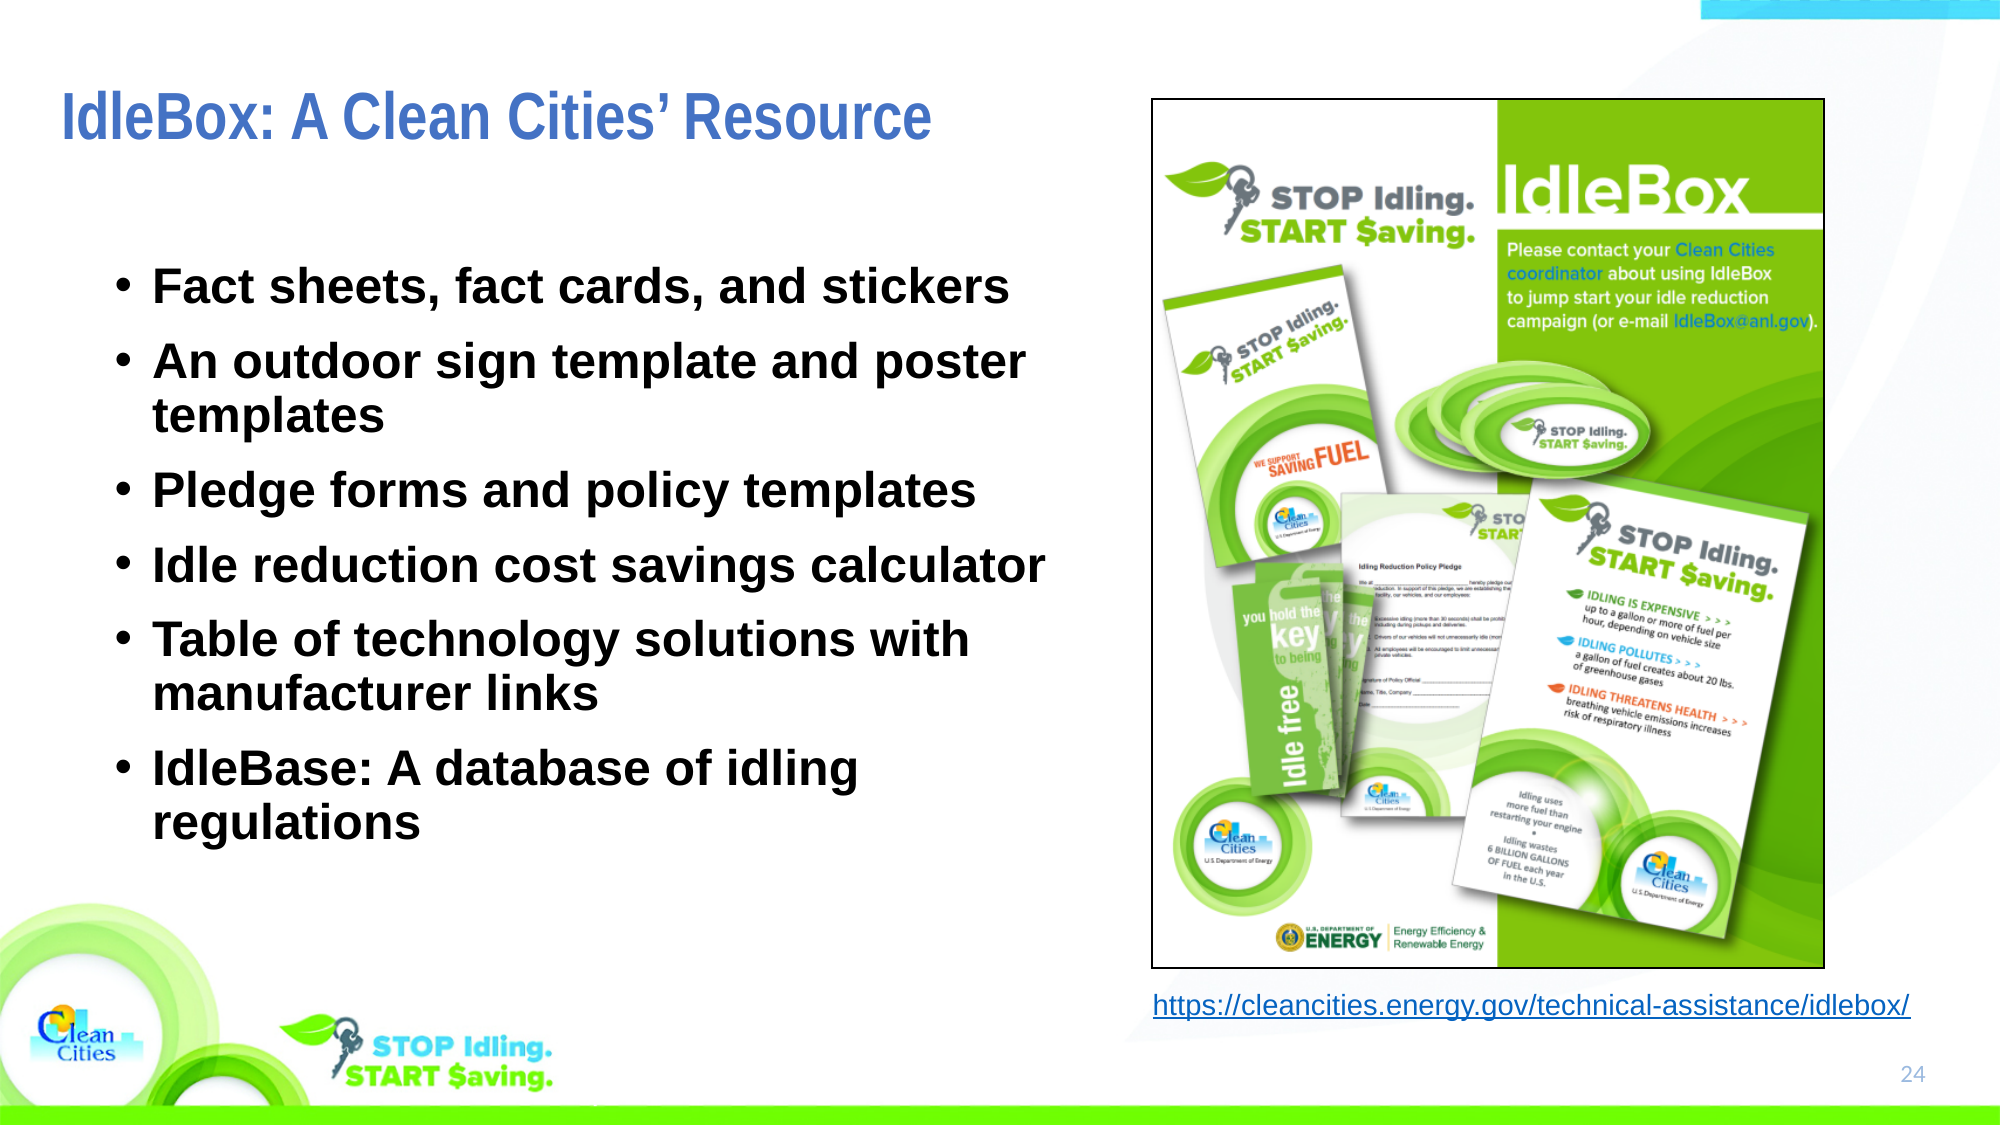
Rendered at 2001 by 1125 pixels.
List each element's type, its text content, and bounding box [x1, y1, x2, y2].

slide_number 24 [1490, 1042, 1941, 1103]
picture [0, 0, 2000, 1125]
text_box https://cleancities.energy.gov/technical-assistance/idlebox/ [1137, 979, 1953, 1029]
list Fact sheets, fact cards, and stickers An outdoor sign template and poster templates Pledge forms and policy templates Idle reduction cost savings calculator Table of technology solutions with manufacturer links IdleBase: A database of idling regulations [114, 252, 1063, 948]
title IdleBox: A Clean Cities’ Resource [60, 59, 1941, 155]
